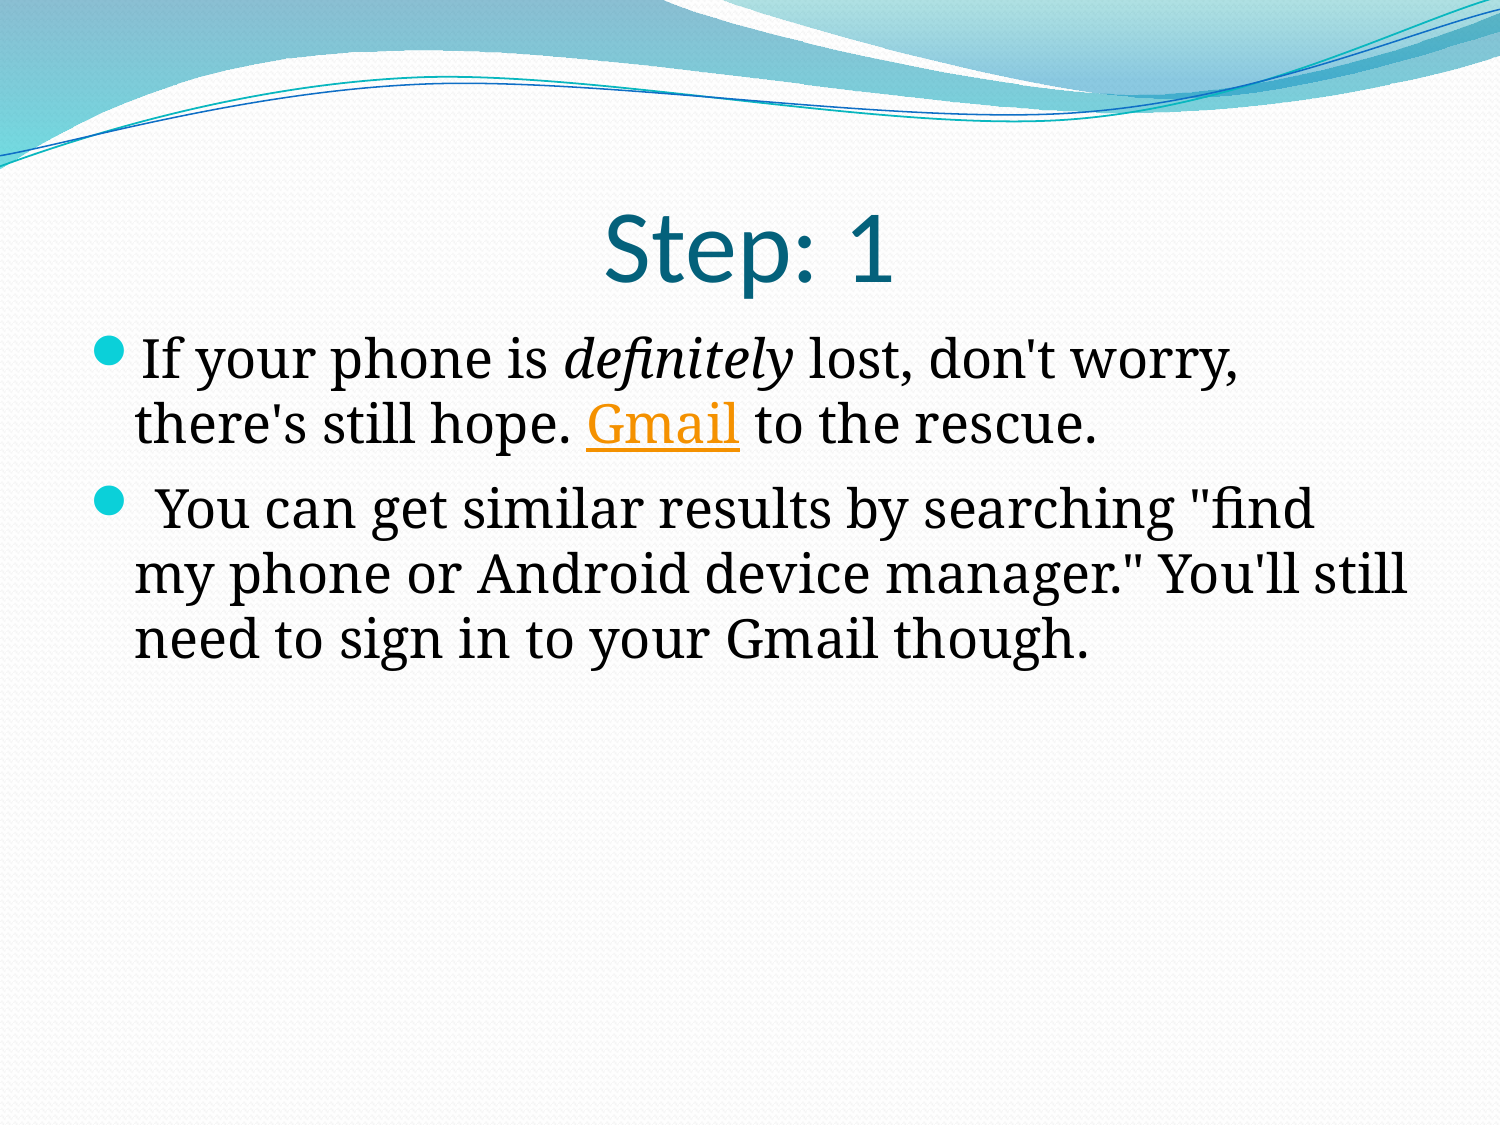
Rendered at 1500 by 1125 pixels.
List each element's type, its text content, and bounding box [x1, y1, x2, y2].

list If your phone is definitely lost, don't worry, there's still hope. Gmail to the rescue. You can get similar results by searching "find my phone or Android device manager." You'll still need to sign in to your Gmail though. [75, 317, 1425, 1038]
title Step: 1 [75, 115, 1425, 303]
